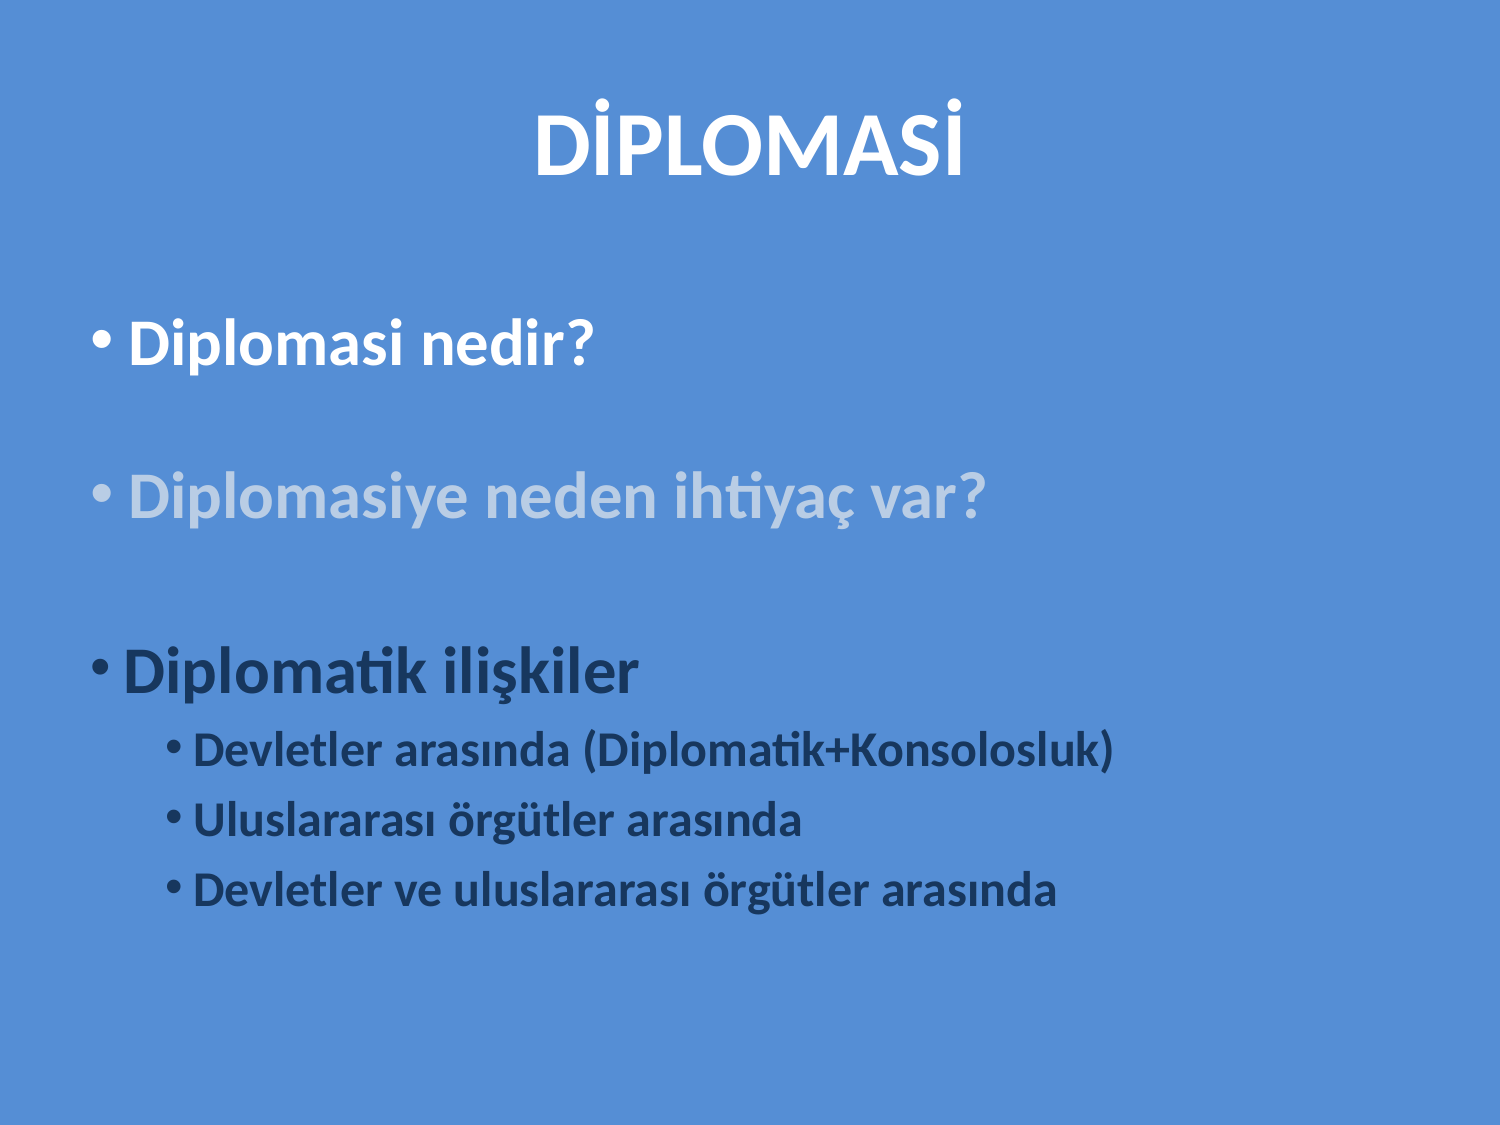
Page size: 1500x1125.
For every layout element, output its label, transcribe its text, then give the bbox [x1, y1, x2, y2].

text_box DİPLOMASİ [74, 45, 1425, 233]
text_box Diplomasi nedir? Diplomasiye neden ihtiyaç var? Diplomatik ilişkiler Devletler arasında (Diplomatik+Konsolosluk) Uluslararası örgütler arasında Devletler ve uluslararası örgütler arasında [74, 290, 1425, 1083]
